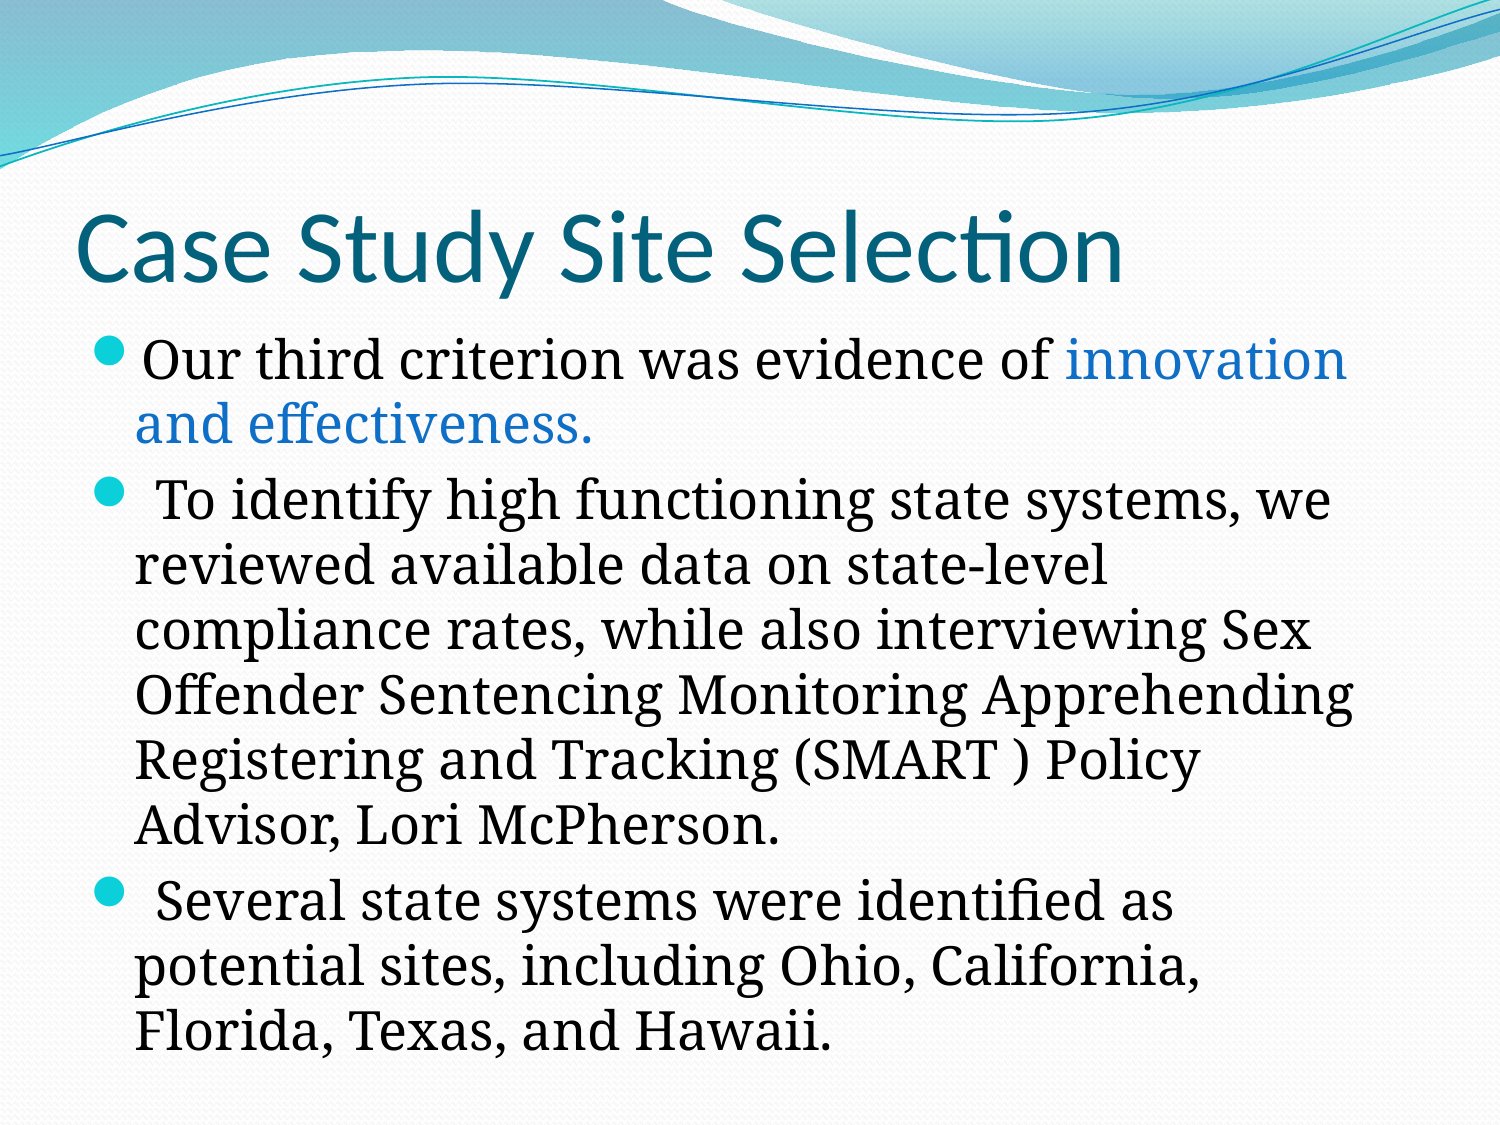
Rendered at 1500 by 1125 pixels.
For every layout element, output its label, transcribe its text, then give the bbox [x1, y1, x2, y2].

list Our third criterion was evidence of innovation and effectiveness. To identify high functioning state systems, we reviewed available data on state-level compliance rates, while also interviewing Sex Offender Sentencing Monitoring Apprehending Registering and Tracking (SMART ) Policy Advisor, Lori McPherson. Several state systems were identified as potential sites, including Ohio, California, Florida, Texas, and Hawaii. [74, 317, 1426, 1038]
title Case Study Site Selection [74, 115, 1426, 304]
